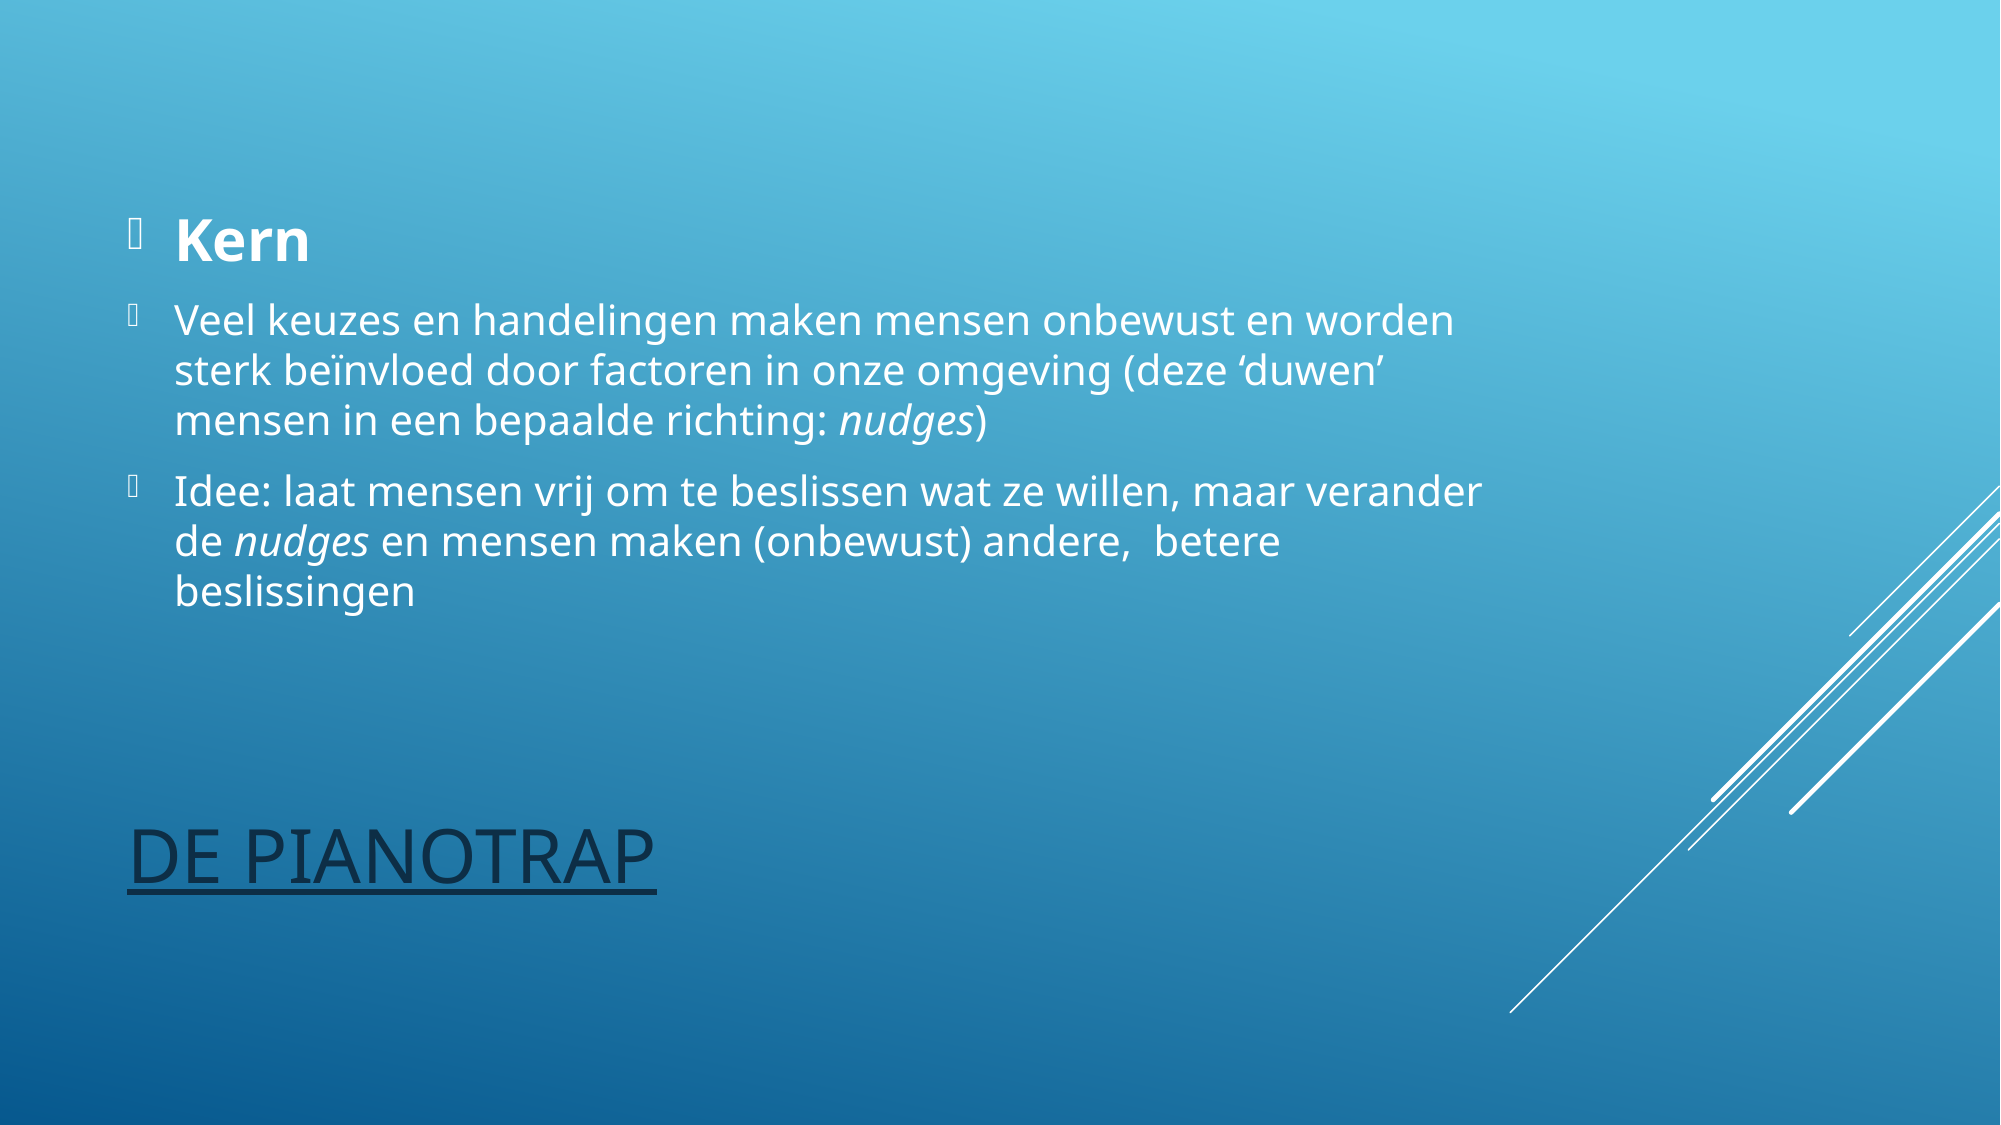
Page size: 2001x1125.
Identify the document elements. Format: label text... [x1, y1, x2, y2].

list Kern Veel keuzes en handelingen maken mensen onbewust en worden sterk beïnvloed door factoren in onze omgeving (deze ‘duwen’ mensen in een bepaalde richting: nudges) Idee: laat mensen vrij om te beslissen wat ze willen, maar verander de nudges en mensen maken (onbewust) andere, betere beslissingen [112, 112, 1513, 706]
title De pianotrap [112, 736, 1513, 984]
